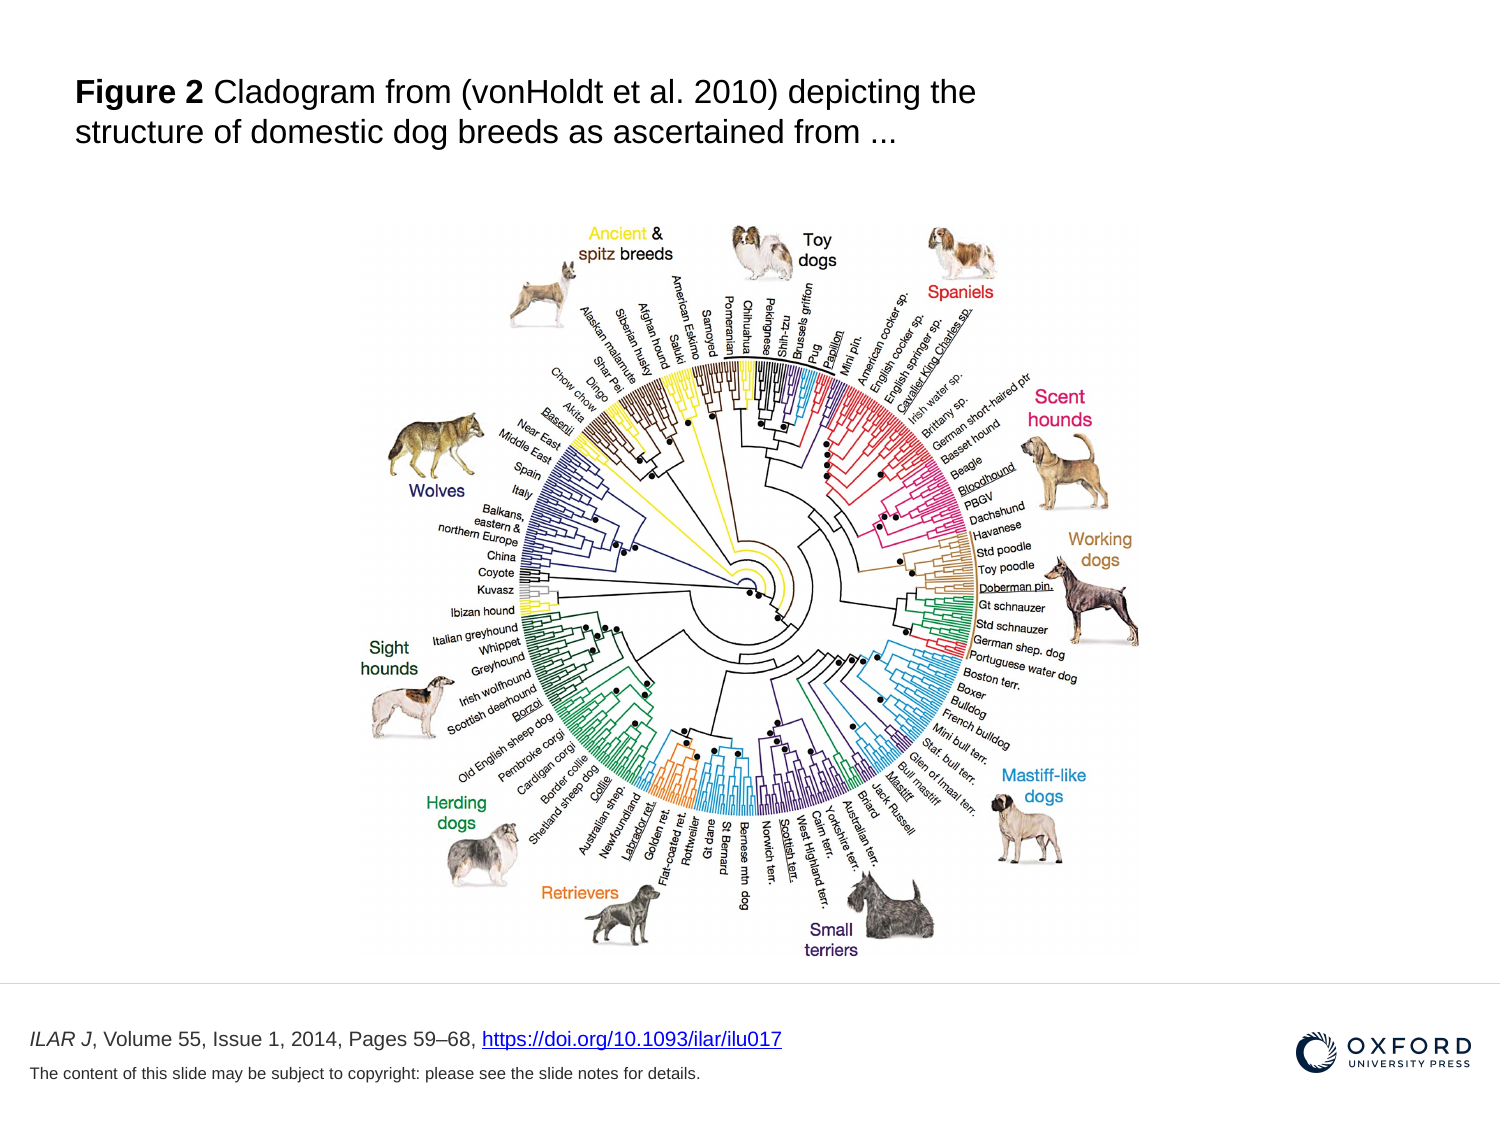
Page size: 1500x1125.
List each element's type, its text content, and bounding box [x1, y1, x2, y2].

picture [1296, 1032, 1471, 1073]
picture [360, 224, 1141, 957]
footer ILAR J, Volume 55, Issue 1, 2014, Pages 59–68, https://doi.org/10.1093/ilar/ilu017 The content of this slide may be subject to copyright: please see the slide notes for details. [0, 983, 1260, 1125]
title Figure 2 Cladogram from (vonHoldt et al. 2010) depicting the structure of domestic dog breeds as ascertained from ... [75, 69, 1078, 171]
